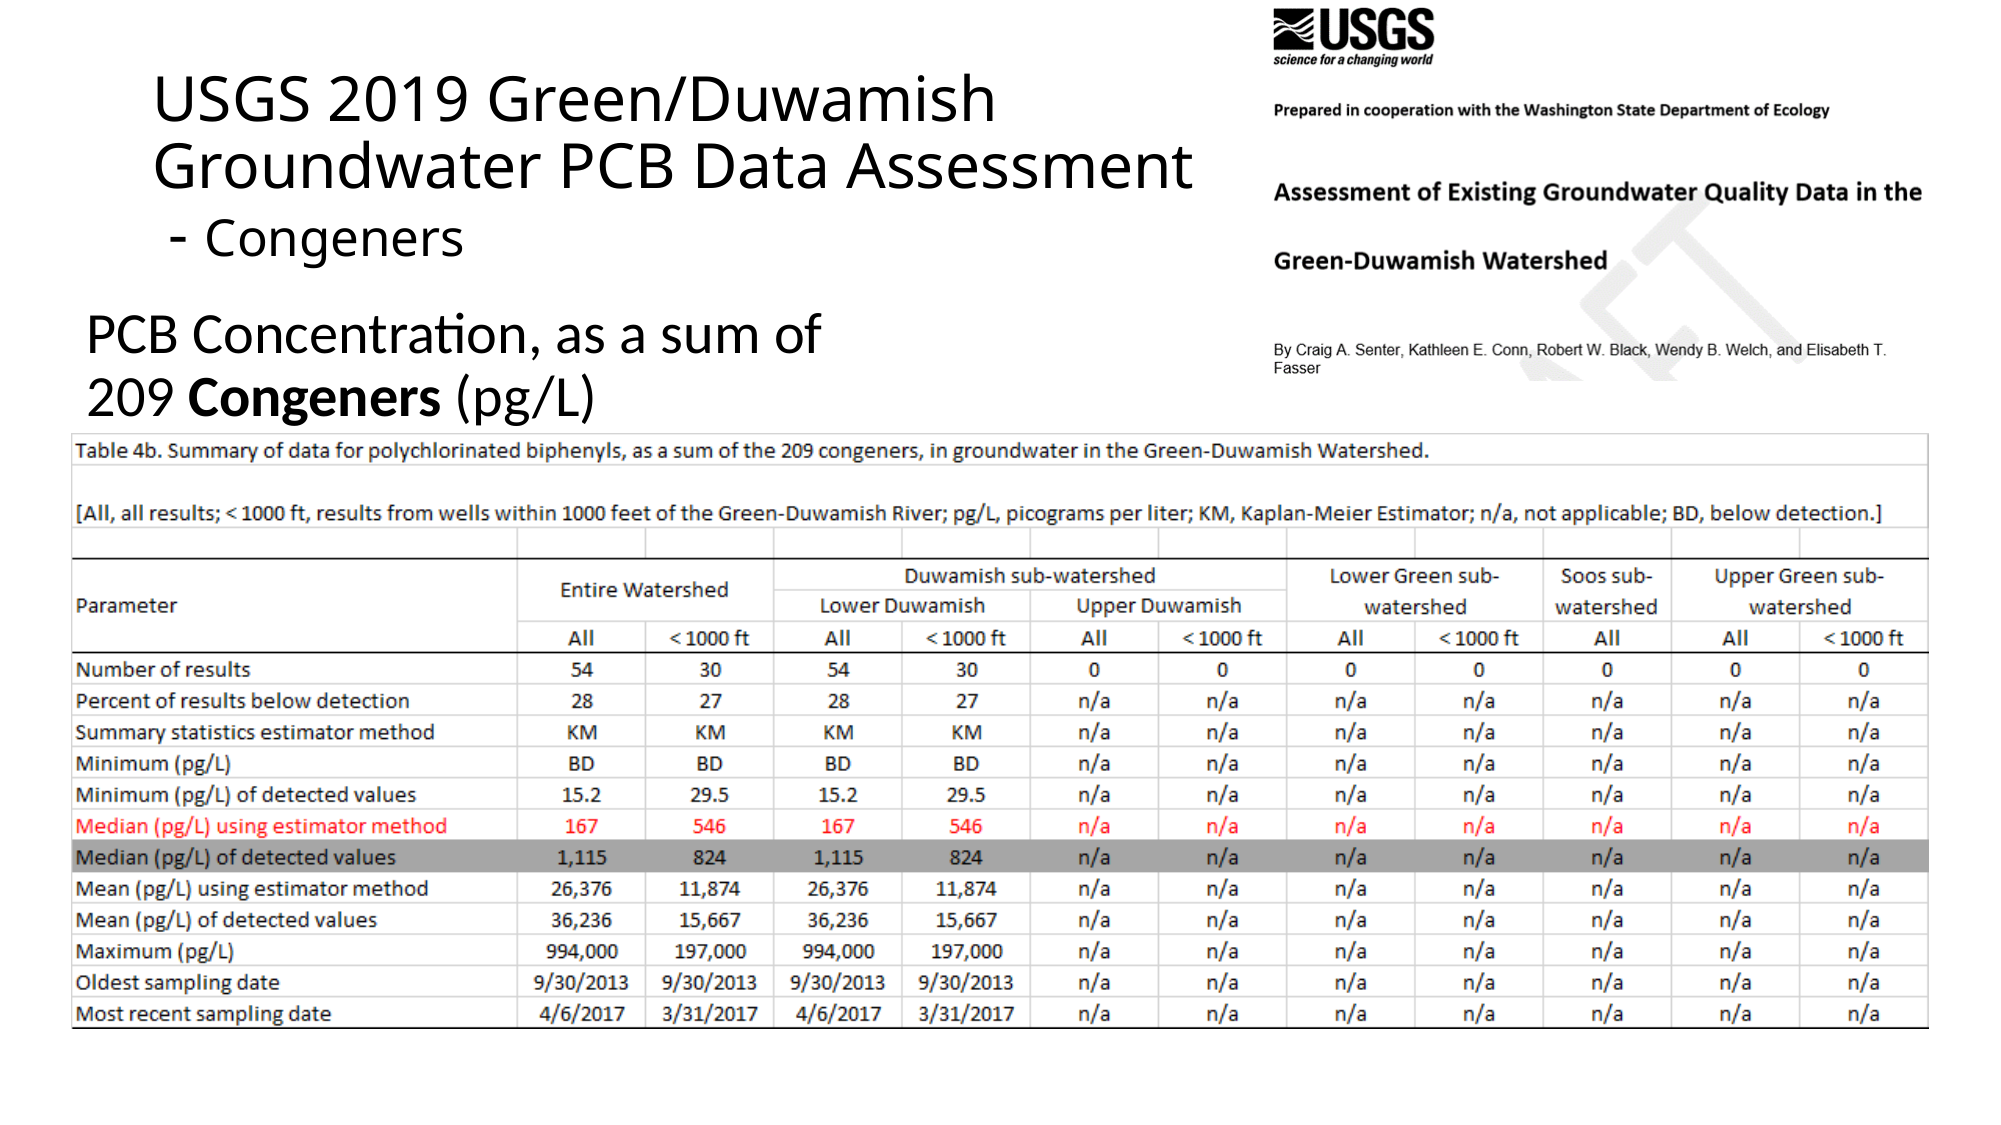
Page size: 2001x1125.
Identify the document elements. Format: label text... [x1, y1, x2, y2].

picture [1269, 4, 1929, 381]
text_box USGS 2019 Green/Duwamish Groundwater PCB Data Assessment - Congeners [137, 59, 1269, 278]
text_box PCB Concentration, as a sum of 209 Congeners (pg/L) [71, 295, 910, 362]
picture [71, 433, 1929, 1029]
